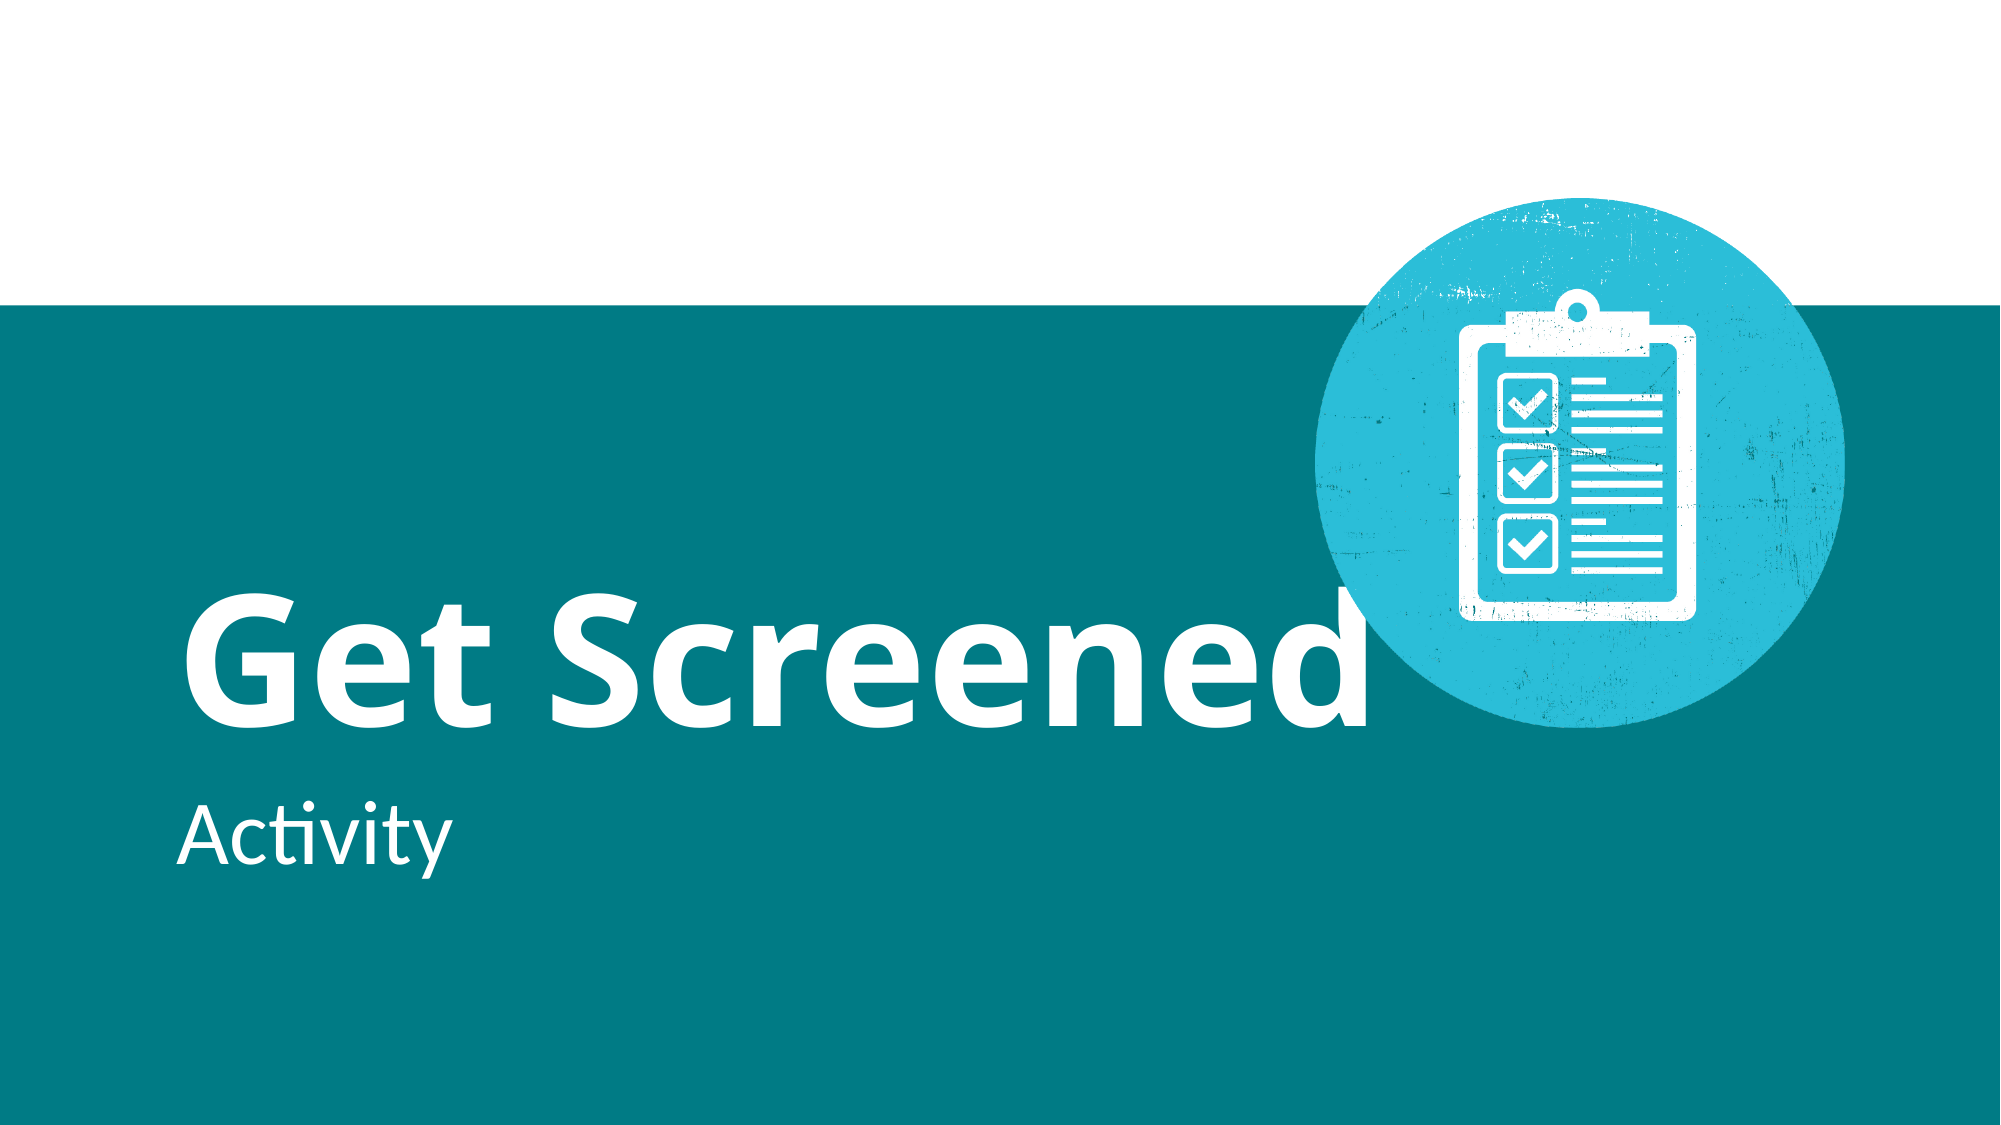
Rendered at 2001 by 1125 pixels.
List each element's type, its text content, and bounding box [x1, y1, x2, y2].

text_box [0, 304, 2000, 1125]
text_box Activity [161, 777, 1887, 1024]
text_box Get Screened [161, 305, 1887, 774]
picture [1315, 198, 1845, 728]
